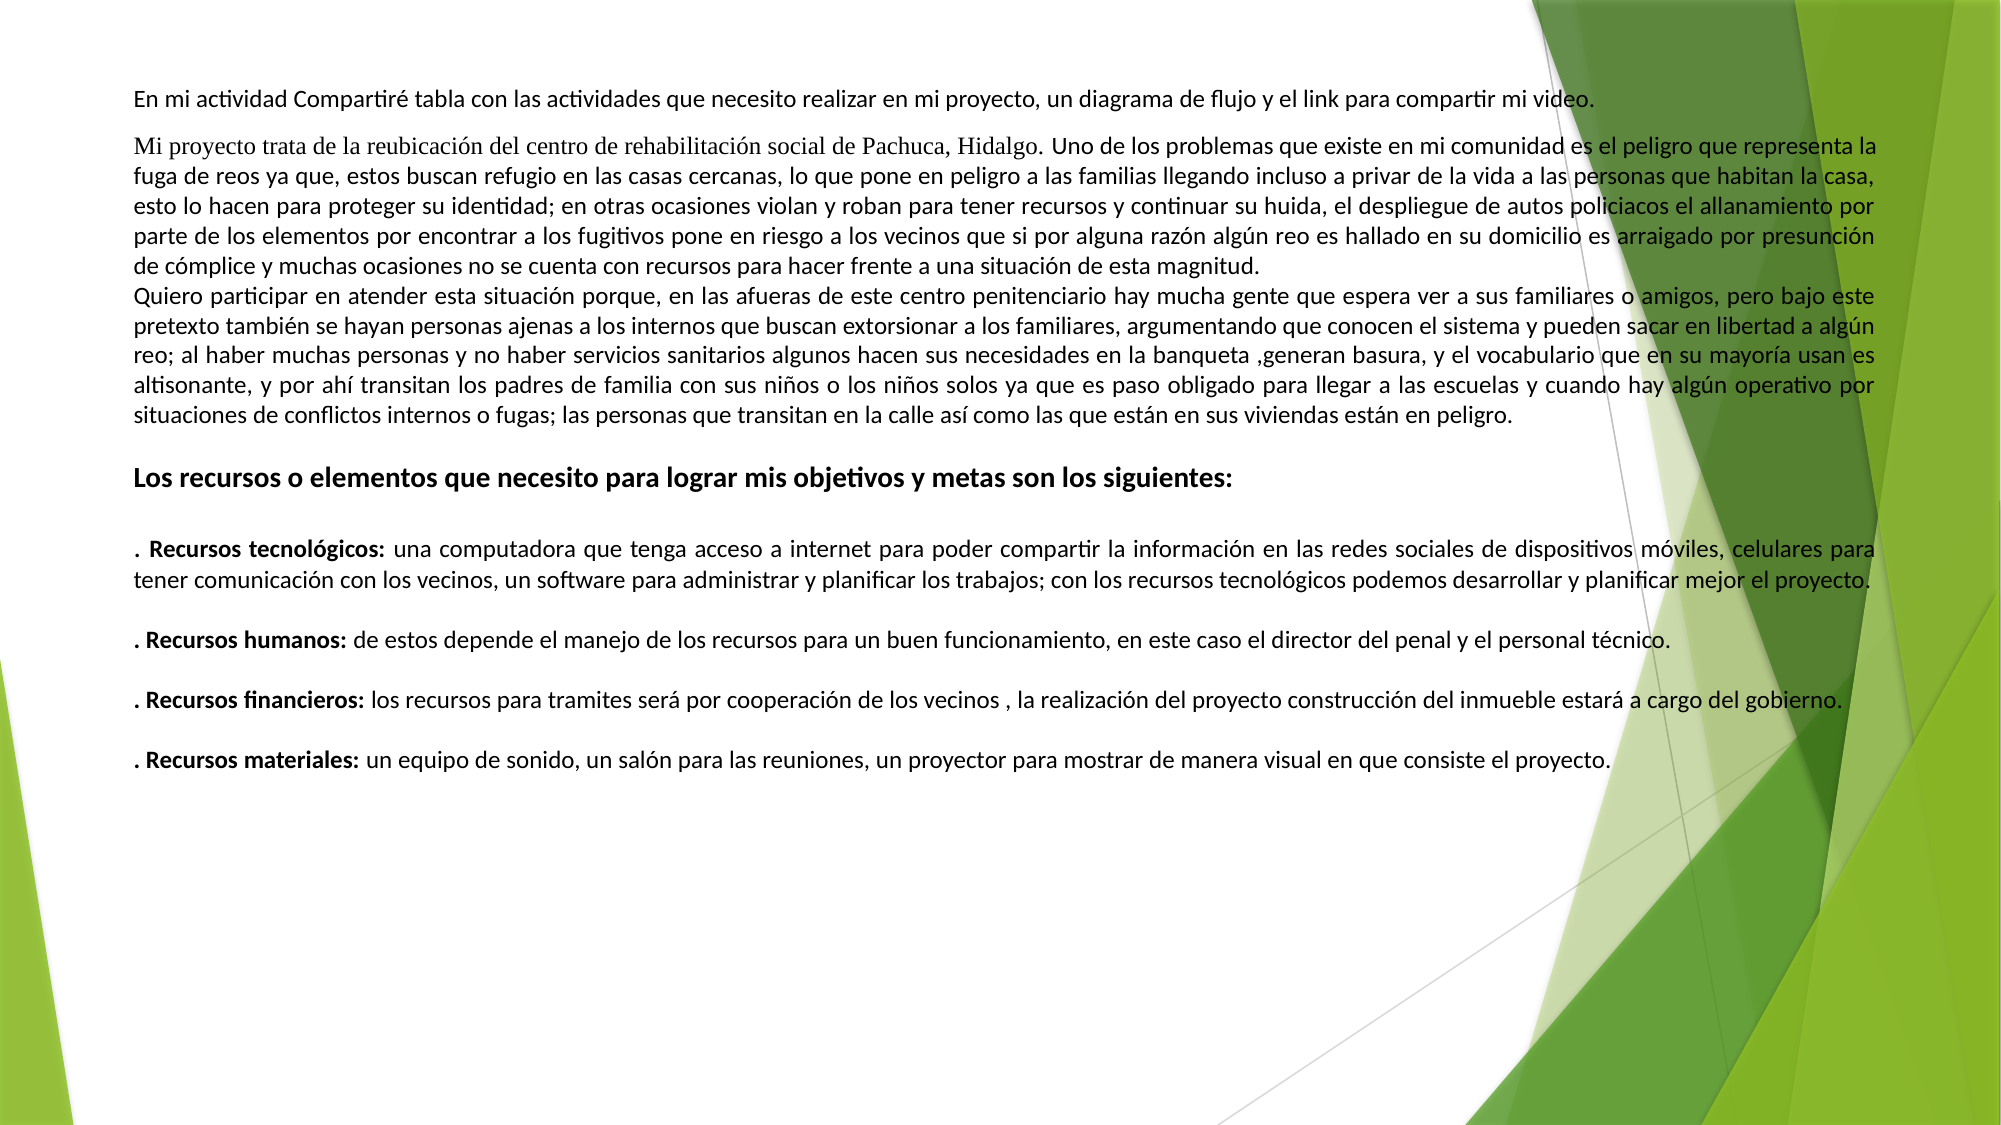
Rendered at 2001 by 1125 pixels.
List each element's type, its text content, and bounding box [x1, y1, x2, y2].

text_box En mi actividad Compartiré tabla con las actividades que necesito realizar en mi proyecto, un diagrama de flujo y el link para compartir mi video. Mi proyecto trata de la reubicación del centro de rehabilitación social de Pachuca, Hidalgo. Uno de los problemas que existe en mi comunidad es el peligro que representa la fuga de reos ya que, estos buscan refugio en las casas cercanas, lo que pone en peligro a las familias llegando incluso a privar de la vida a las personas que habitan la casa, esto lo hacen para proteger su identidad; en otras ocasiones violan y roban para tener recursos y continuar su huida, el despliegue de autos policiacos el allanamiento por parte de los elementos por encontrar a los fugitivos pone en riesgo a los vecinos que si por alguna razón algún reo es hallado en su domicilio es arraigado por presunción de cómplice y muchas ocasiones no se cuenta con recursos para hacer frente a una situación de esta magnitud. Quiero participar en atender esta situación porque, en las afueras de este centro penitenciario hay mucha gente que espera ver a sus familiares o amigos, pero bajo este pretexto también se hayan personas ajenas a los internos que buscan extorsionar a los familiares, argumentando que conocen el sistema y pueden sacar en libertad a algún reo; al haber muchas personas y no haber servicios sanitarios algunos hacen sus necesidades en la banqueta ,generan basura, y el vocabulario que en su mayoría usan es altisonante, y por ahí transitan los padres de familia con sus niños o los niños solos ya que es paso obligado para llegar a las escuelas y cuando hay algún operativo por situaciones de conflictos internos o fugas; las personas que transitan en la calle así como las que están en sus viviendas están en peligro. Los recursos o elementos que necesito para lograr mis objetivos y metas son los siguientes: . Recursos tecnológicos: una computadora que tenga acceso a internet para poder compartir la información en las redes sociales de dispositivos móviles, celulares para tener comunicación con los vecinos, un software para administrar y planificar los trabajos; con los recursos tecnológicos podemos desarrollar y planificar mejor el proyecto. . Recursos humanos: de estos depende el manejo de los recursos para un buen funcionamiento, en este caso el director del penal y el personal técnico. . Recursos financieros: los recursos para tramites será por cooperación de los vecinos , la realización del proyecto construcción del inmueble estará a cargo del gobierno. . Recursos materiales: un equipo de sonido, un salón para las reuniones, un proyector para mostrar de manera visual en que consiste el proyecto. [118, 73, 1894, 781]
